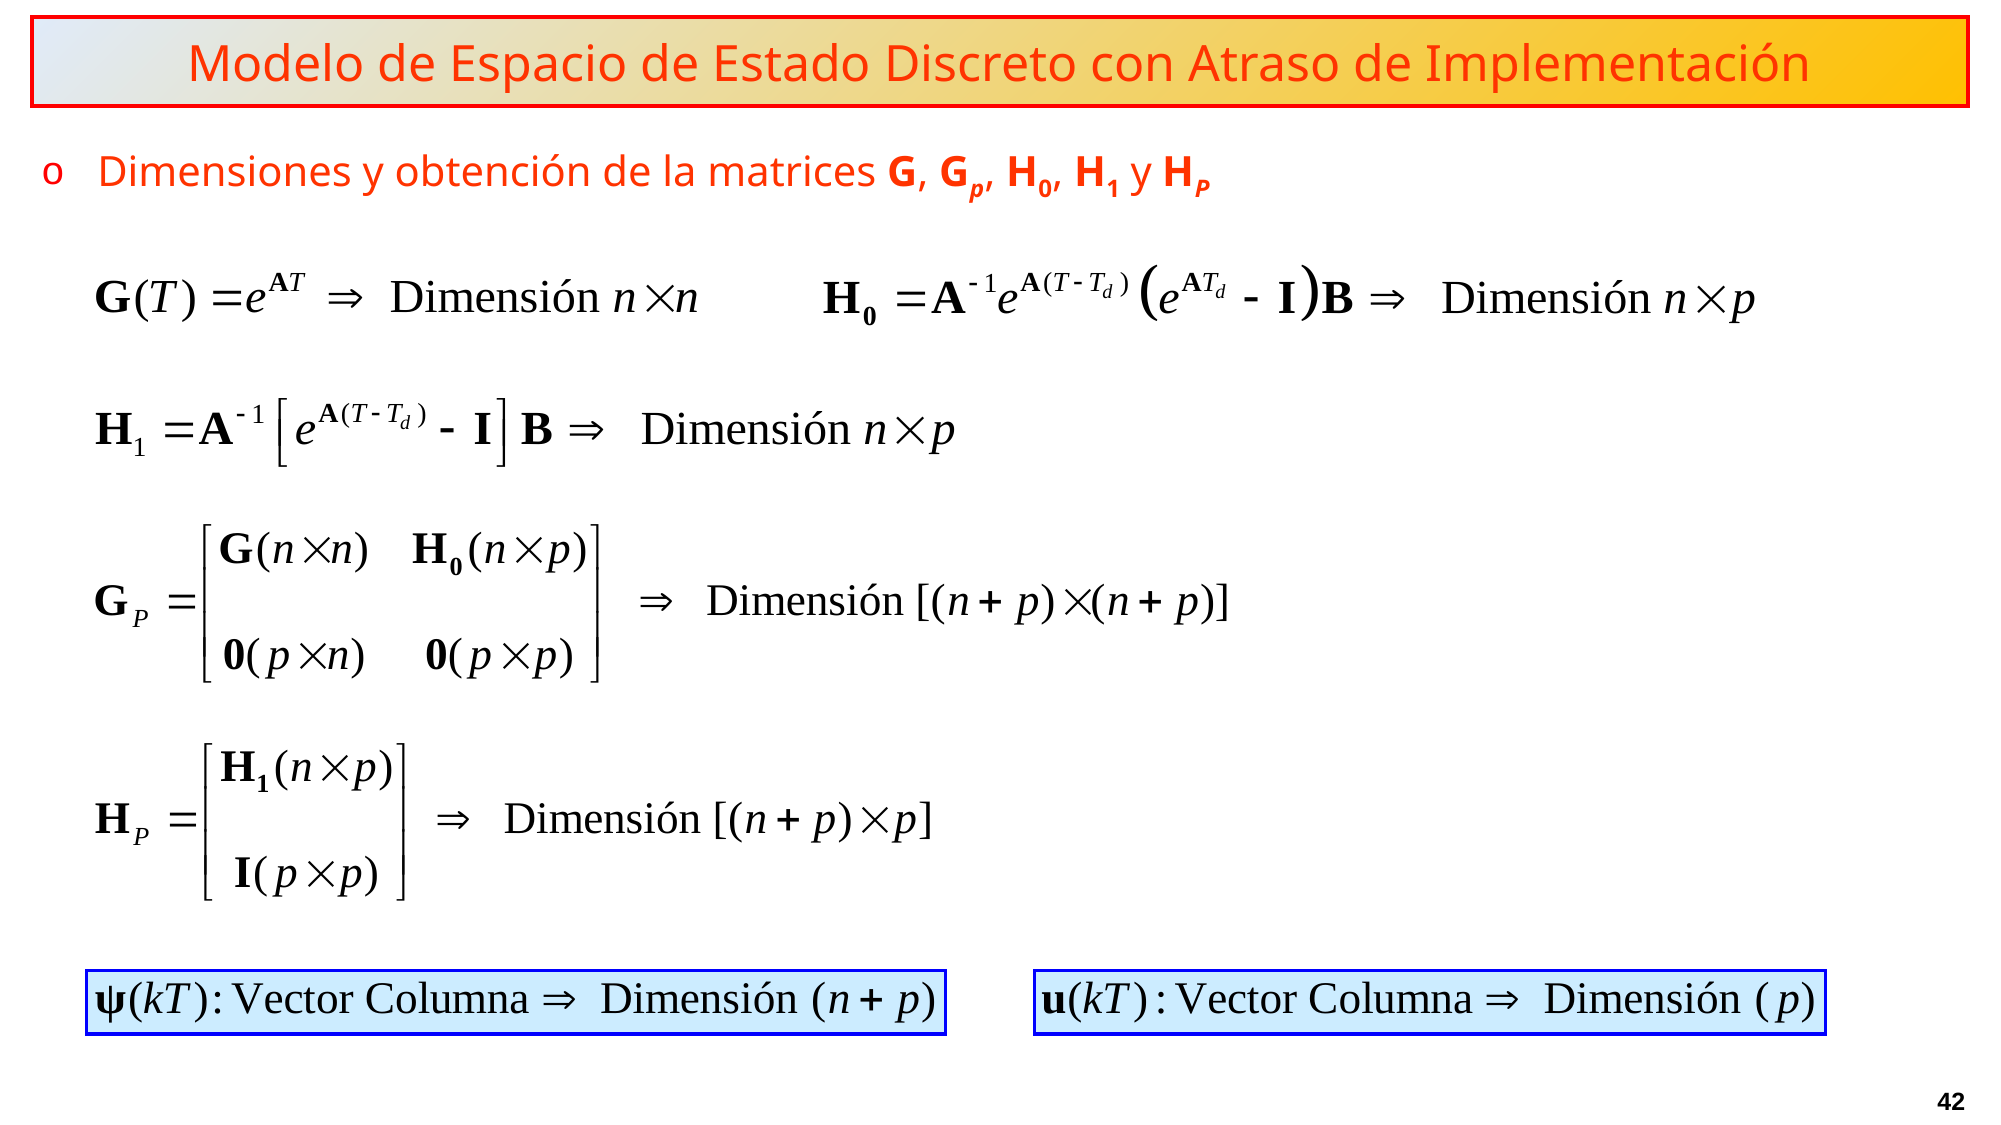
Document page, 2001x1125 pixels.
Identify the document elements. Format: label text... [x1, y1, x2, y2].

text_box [87, 732, 940, 913]
text_box Modelo de Espacio de Estado Discreto con Atraso de Implementación [31, 16, 1968, 107]
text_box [87, 260, 707, 333]
slide_number 42 [1914, 1070, 1981, 1125]
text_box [87, 513, 1235, 695]
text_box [815, 258, 1768, 346]
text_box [1035, 972, 1824, 1033]
text_box Dimensiones y obtención de la matrices G, Gp, H0, H1 y HP [26, 137, 1430, 210]
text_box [87, 389, 964, 477]
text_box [87, 972, 944, 1033]
